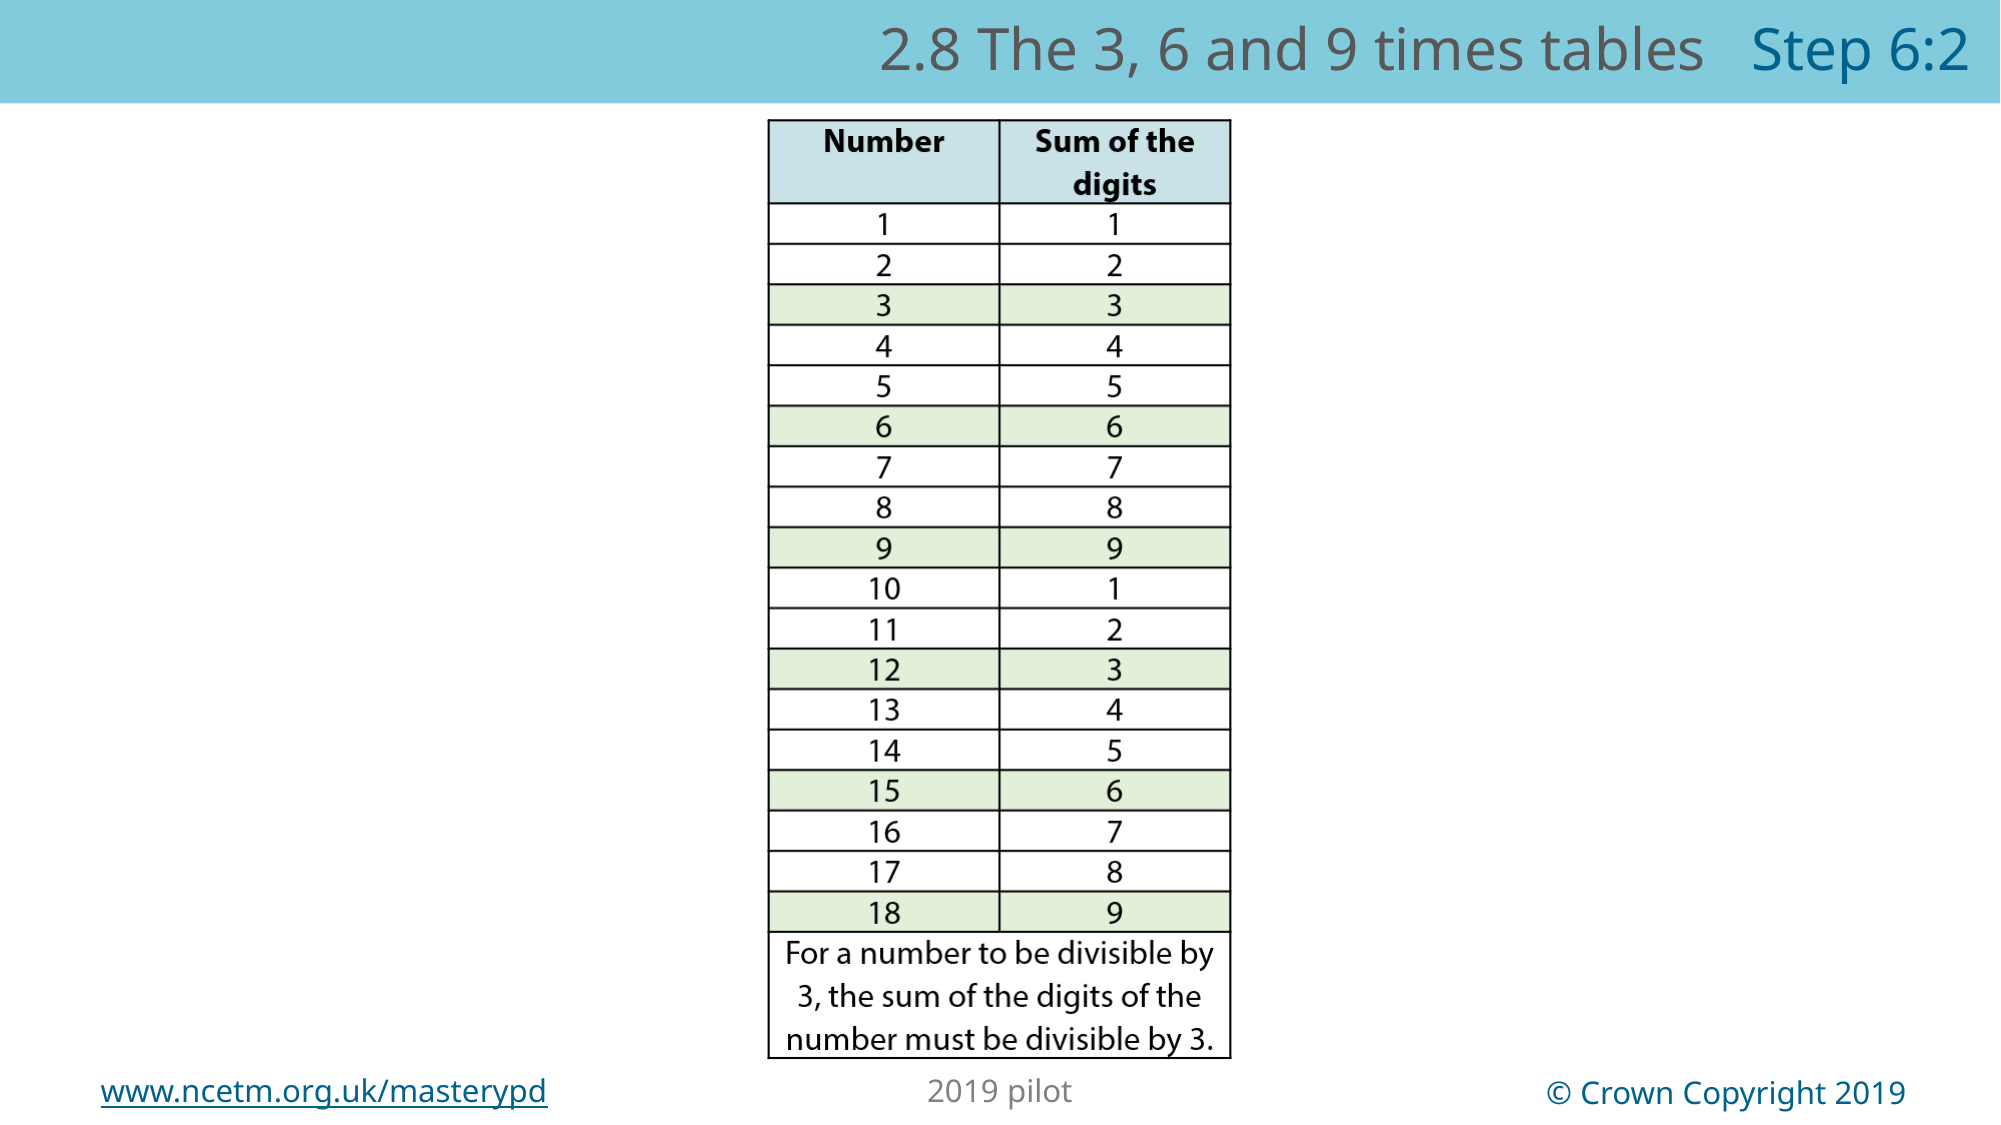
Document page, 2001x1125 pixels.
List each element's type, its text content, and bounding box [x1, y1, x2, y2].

list 2.8 The 3, 6 and 9 times tables Step 6:2 [0, 0, 2000, 104]
picture [767, 110, 1233, 1078]
